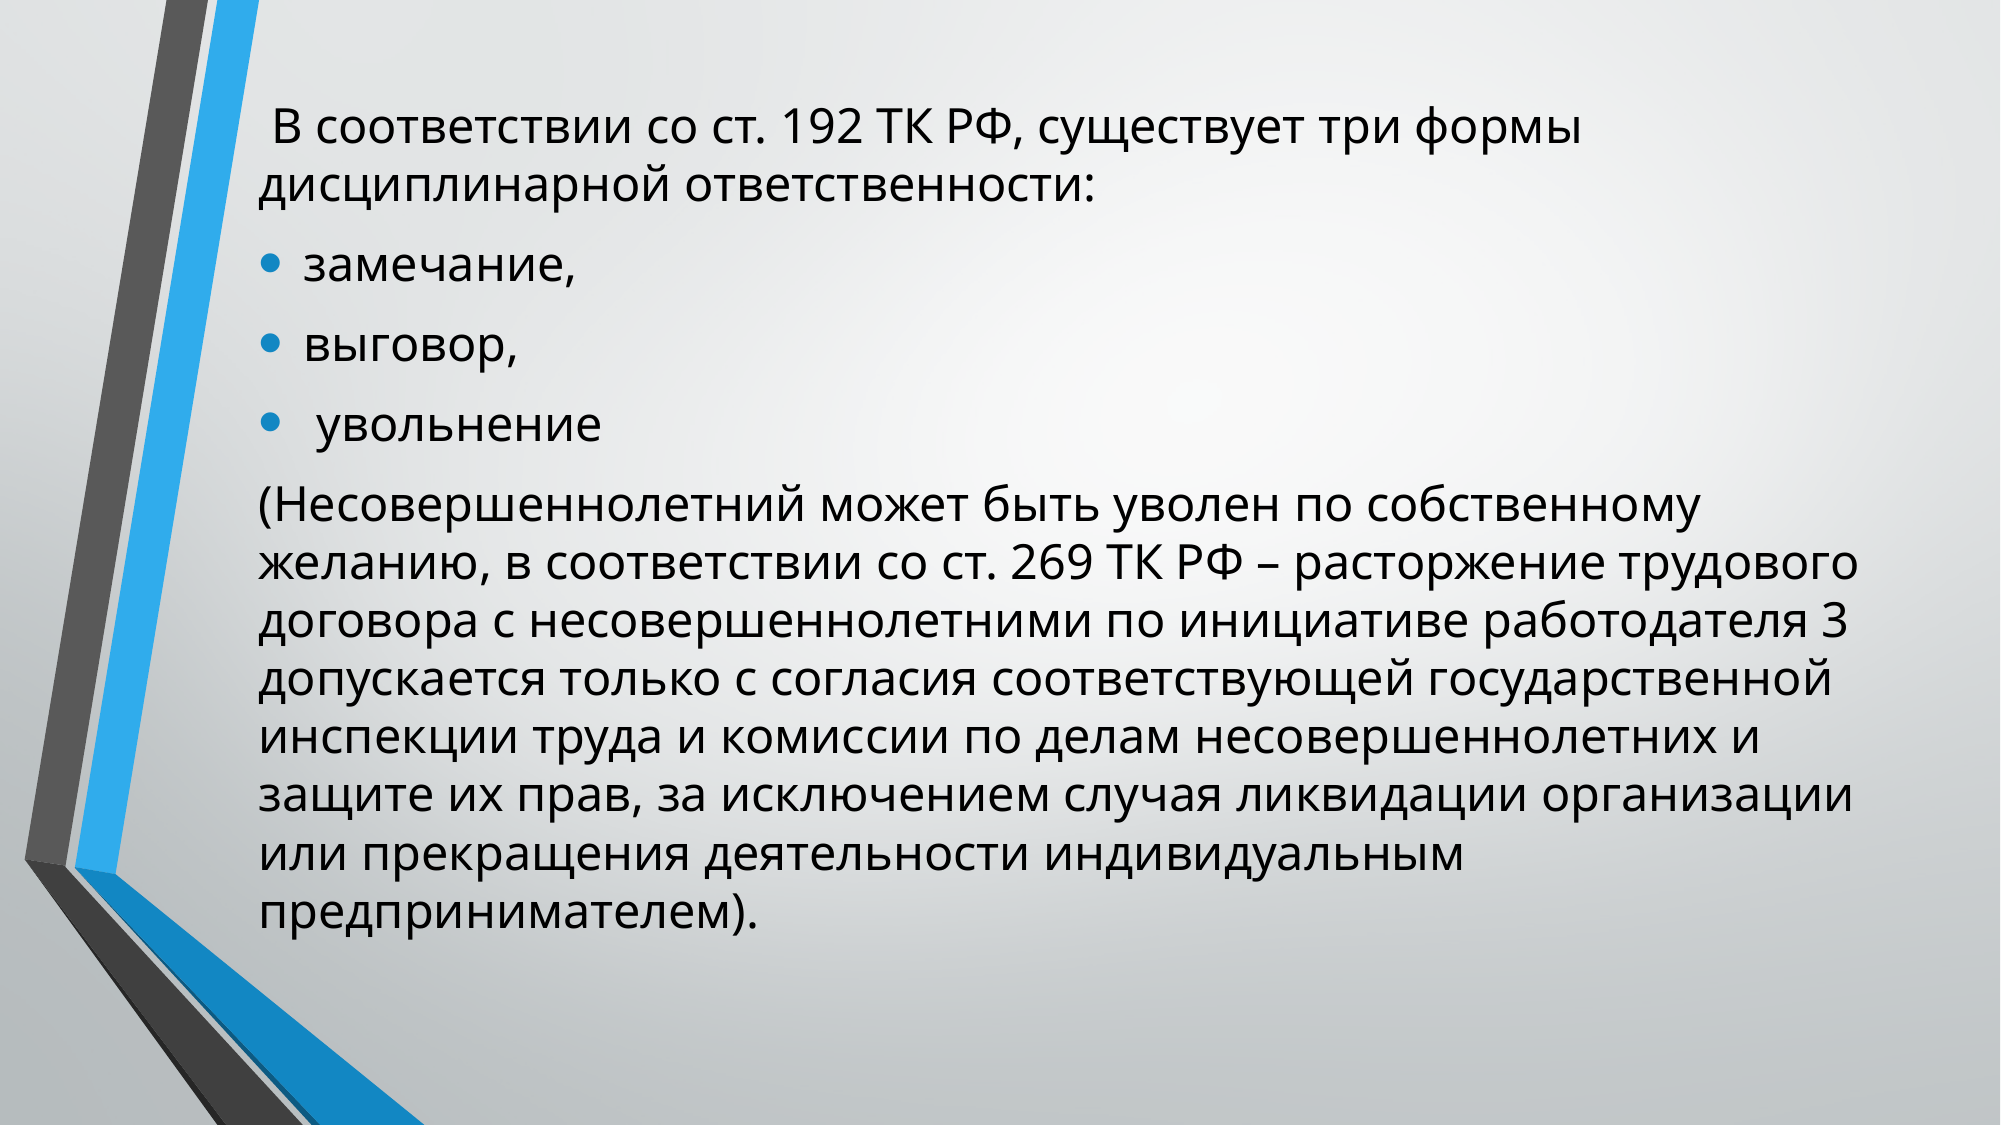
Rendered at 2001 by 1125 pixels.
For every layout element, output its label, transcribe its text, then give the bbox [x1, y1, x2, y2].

list В соответствии со ст. 192 ТК РФ, существует три формы дисциплинарной ответственности: замечание, выговор, увольнение (Несовершеннолетний может быть уволен по собственному желанию, в соответствии со ст. 269 ТК РФ – расторжение трудового договора с несовершеннолетними по инициативе работодателя 3 допускается только с согласия соответствующей государственной инспекции труда и комиссии по делам несовершеннолетних и защите их прав, за исключением случая ликвидации организации или прекращения деятельности индивидуальным предпринимателем). [243, 82, 1887, 950]
